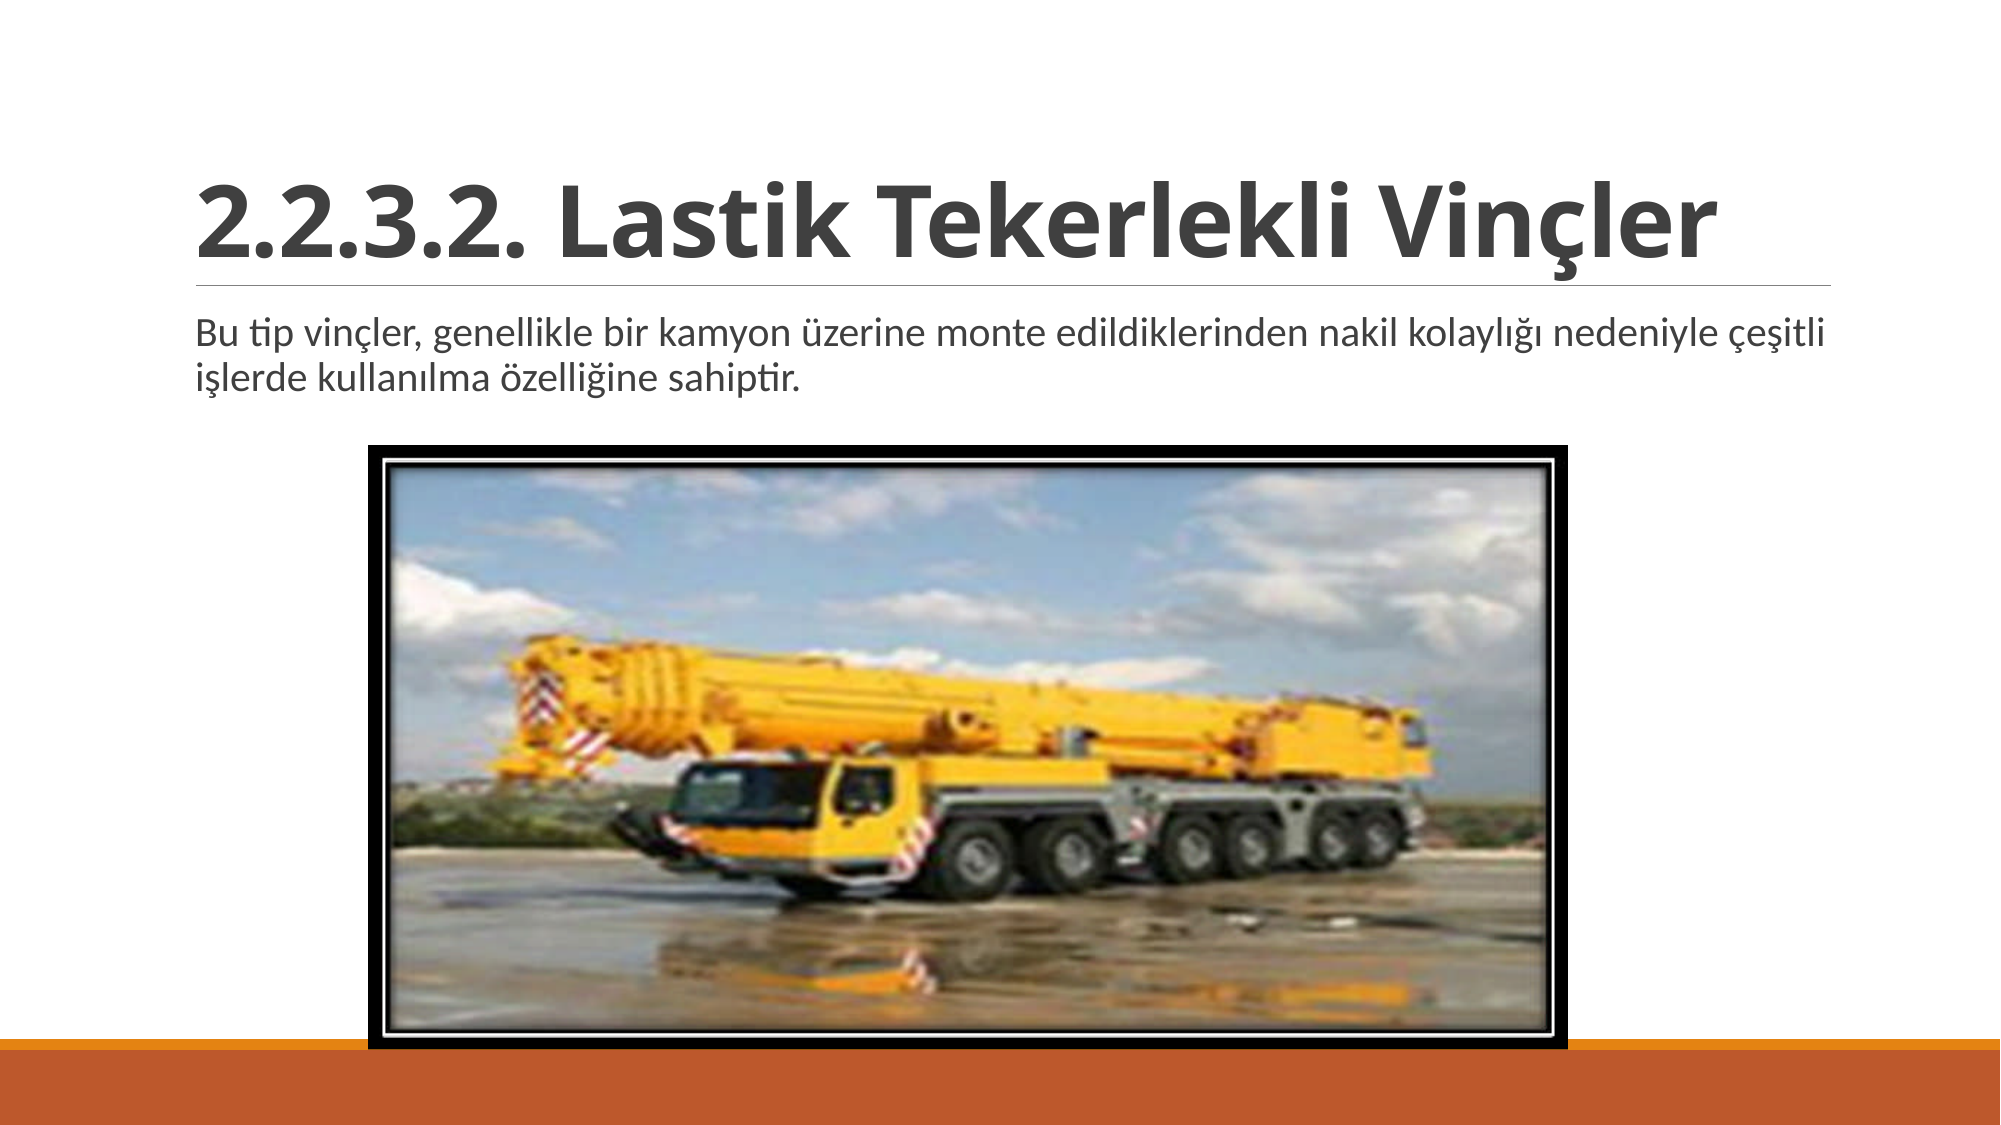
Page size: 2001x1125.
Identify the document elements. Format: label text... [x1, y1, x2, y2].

title 2.2.3.2. Lastik Tekerlekli Vinçler [180, 47, 1830, 285]
list Bu tip vinçler, genellikle bir kamyon üzerine monte edildiklerinden nakil kolaylığı nedeniyle çeşitli işlerde kullanılma özelliğine sahiptir. [180, 302, 1830, 963]
picture [368, 444, 1569, 1052]
